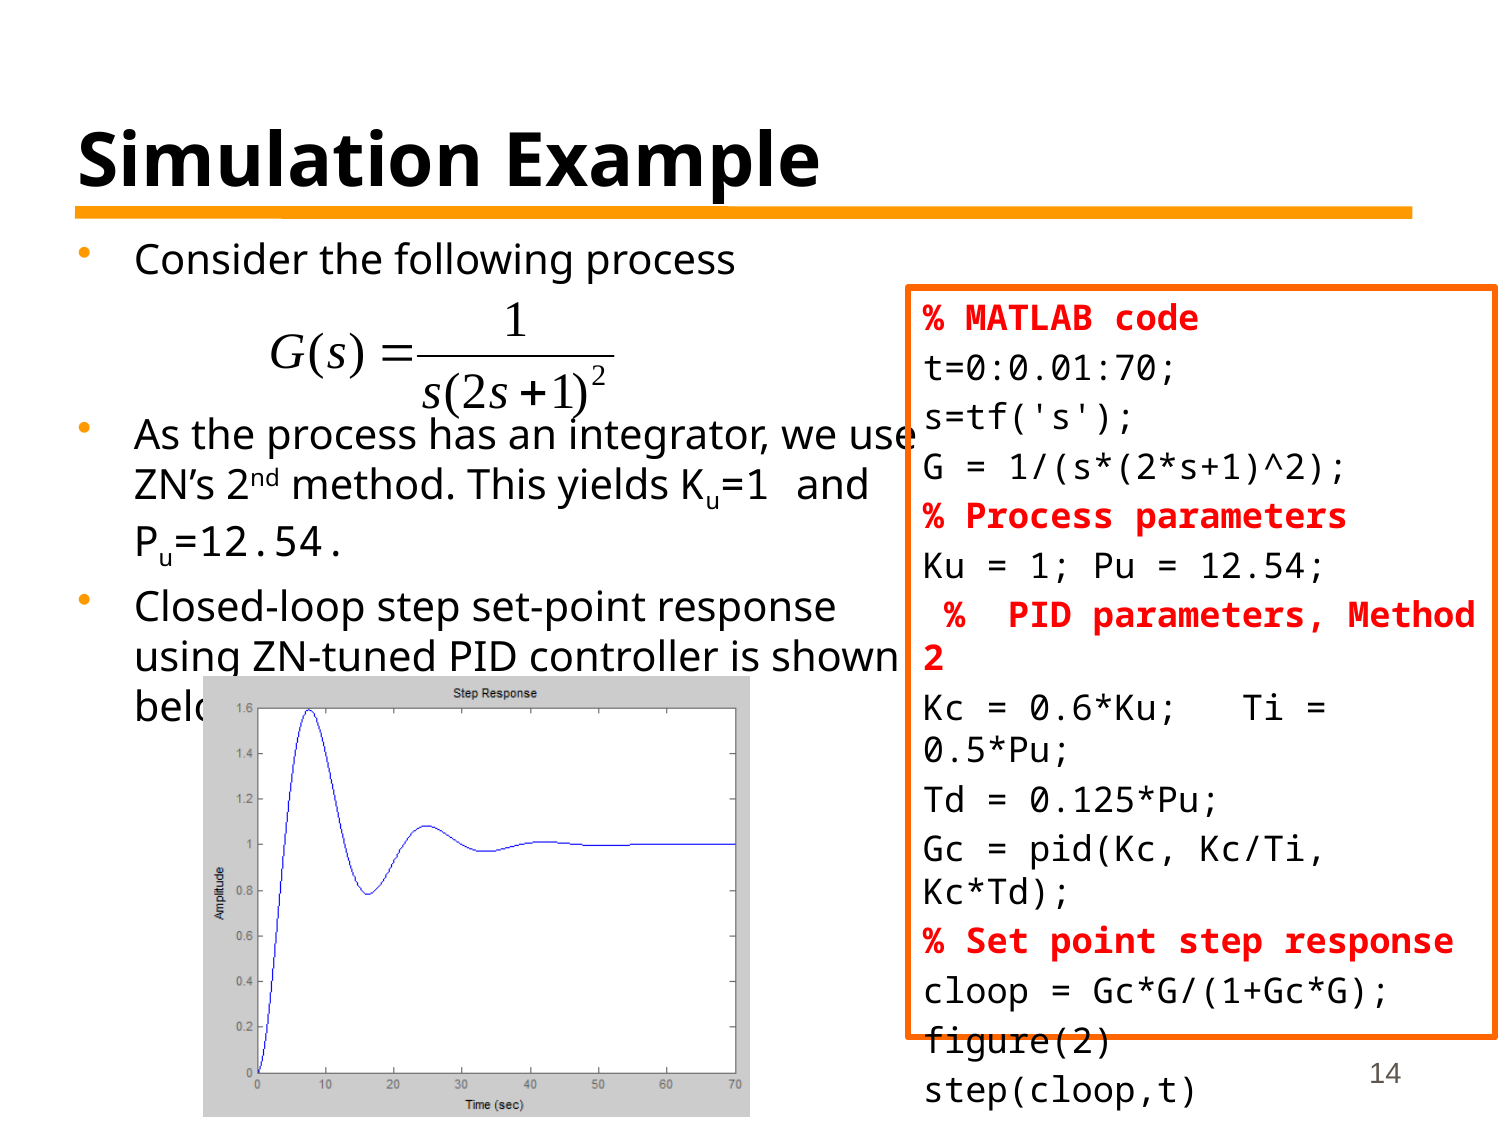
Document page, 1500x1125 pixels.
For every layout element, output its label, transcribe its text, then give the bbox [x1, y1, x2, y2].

title Simulation Example [62, 75, 1338, 210]
list Consider the following process As the process has an integrator, we use ZN’s 2nd method. This yields Ku=1 and Pu=12.54. Closed-loop step set-point response using ZN-tuned PID controller is shown below. [62, 224, 938, 575]
text_box % MATLAB code t=0:0.01:70; s=tf('s'); G = 1/(s*(2*s+1)^2); % Process parameters Ku = 1; Pu = 12.54; % PID parameters, Method 2 Kc = 0.6*Ku; Ti = 0.5*Pu; Td = 0.125*Pu; Gc = pid(Kc, Kc/Ti, Kc*Td); % Set point step response cloop = Gc*G/(1+Gc*G); figure(2) step(cloop,t) [907, 287, 1496, 1038]
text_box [262, 287, 625, 429]
slide_number 14 [1103, 1038, 1417, 1098]
picture [202, 676, 751, 1118]
